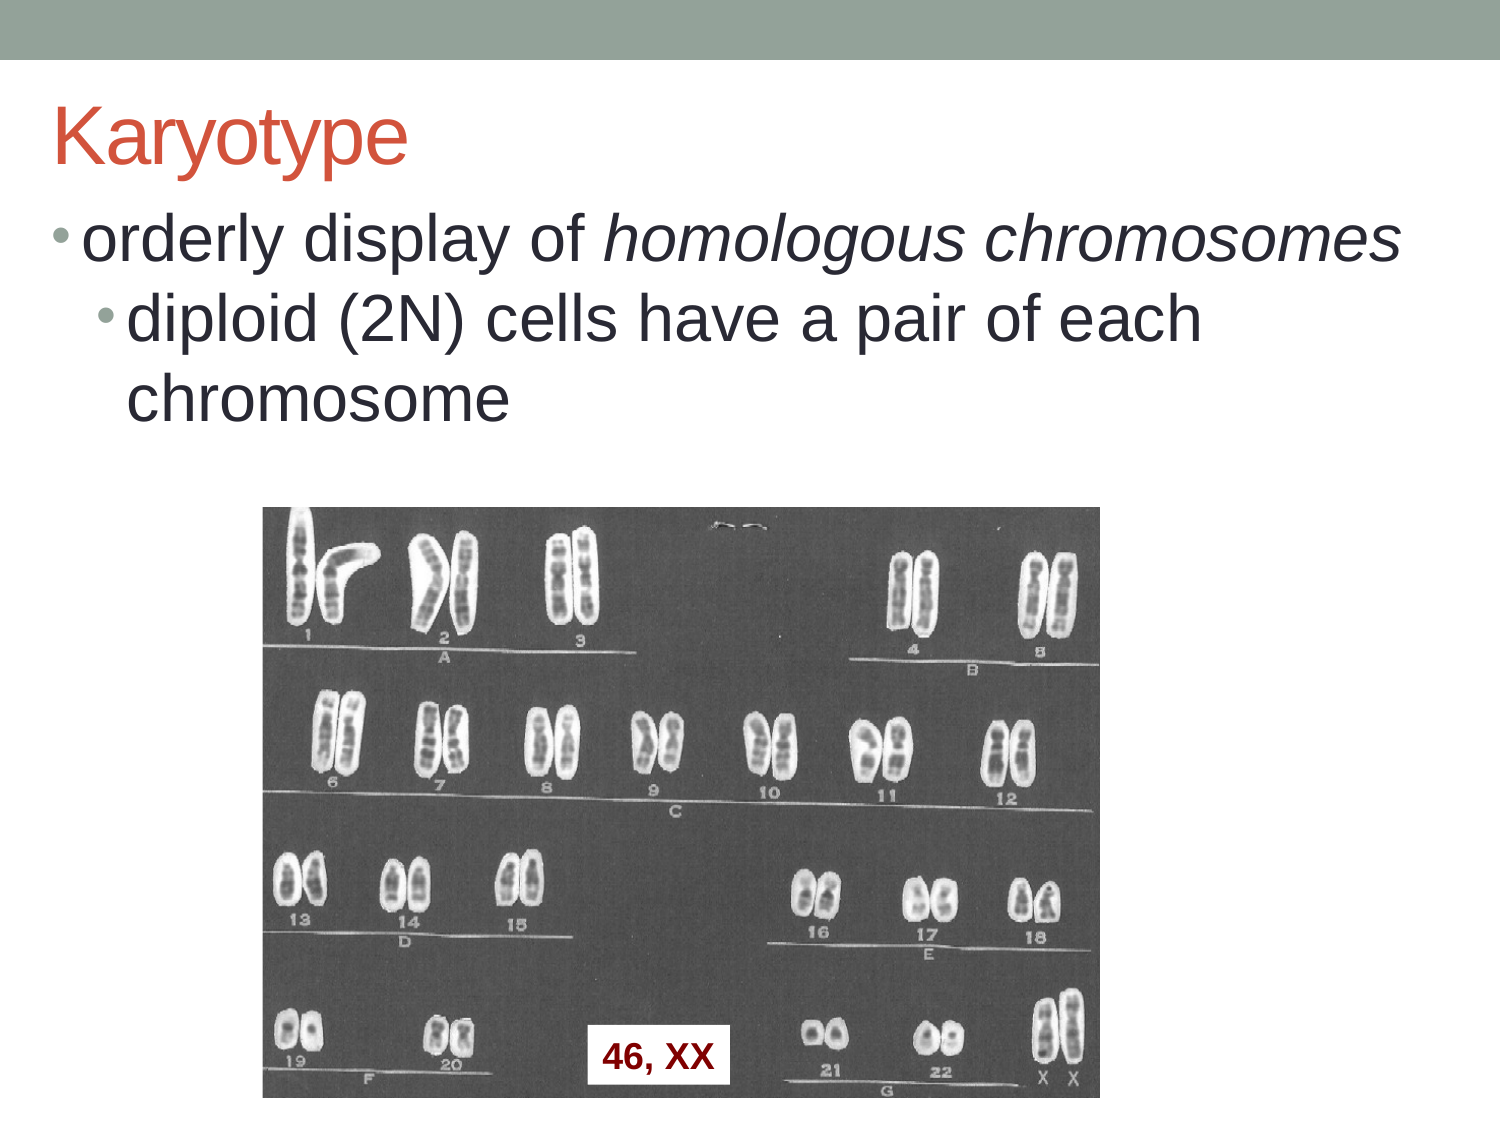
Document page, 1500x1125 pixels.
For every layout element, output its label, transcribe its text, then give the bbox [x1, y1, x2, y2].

title Karyotype [36, 75, 1462, 187]
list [262, 506, 1101, 1098]
list orderly display of homologous chromosomes diploid (2N) cells have a pair of each chromosome [36, 187, 1500, 600]
